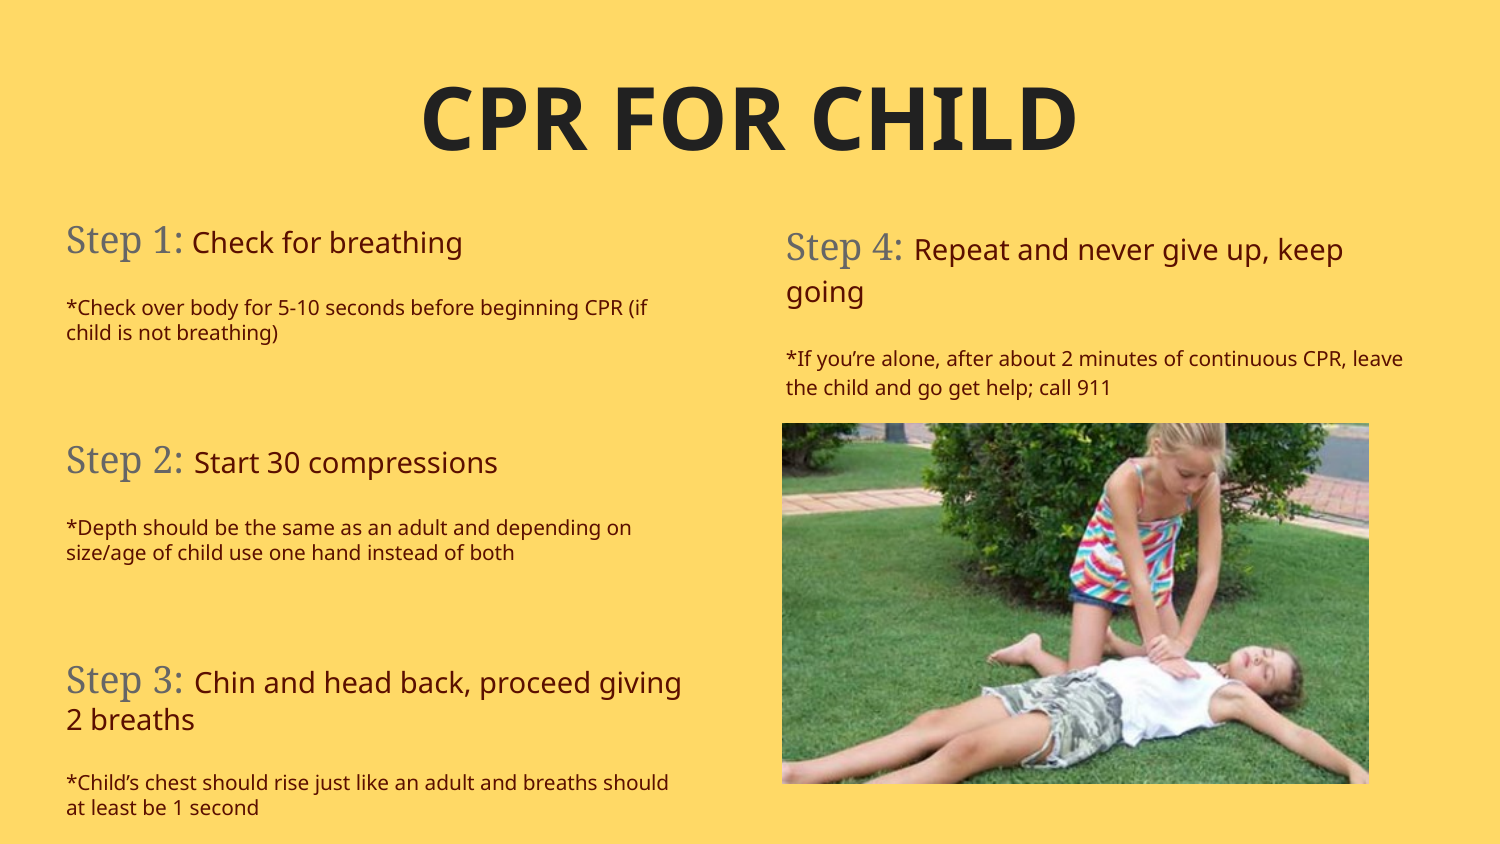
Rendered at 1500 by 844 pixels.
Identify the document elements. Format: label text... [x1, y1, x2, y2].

picture [781, 423, 1369, 784]
title CPR FOR CHILD [51, 48, 1449, 180]
list Step 1: Check for breathing *Check over body for 5-10 seconds before beginning CPR (if child is not breathing) Step 2: Start 30 compressions *Depth should be the same as an adult and depending on size/age of child use one hand instead of both Step 3: Chin and head back, proceed giving 2 breaths *Child’s chest should rise just like an adult and breaths should at least be 1 second [51, 201, 708, 784]
list Step 4: Repeat and never give up, keep going *If you’re alone, after about 2 minutes of continuous CPR, leave the child and go get help; call 911 [770, 201, 1427, 572]
